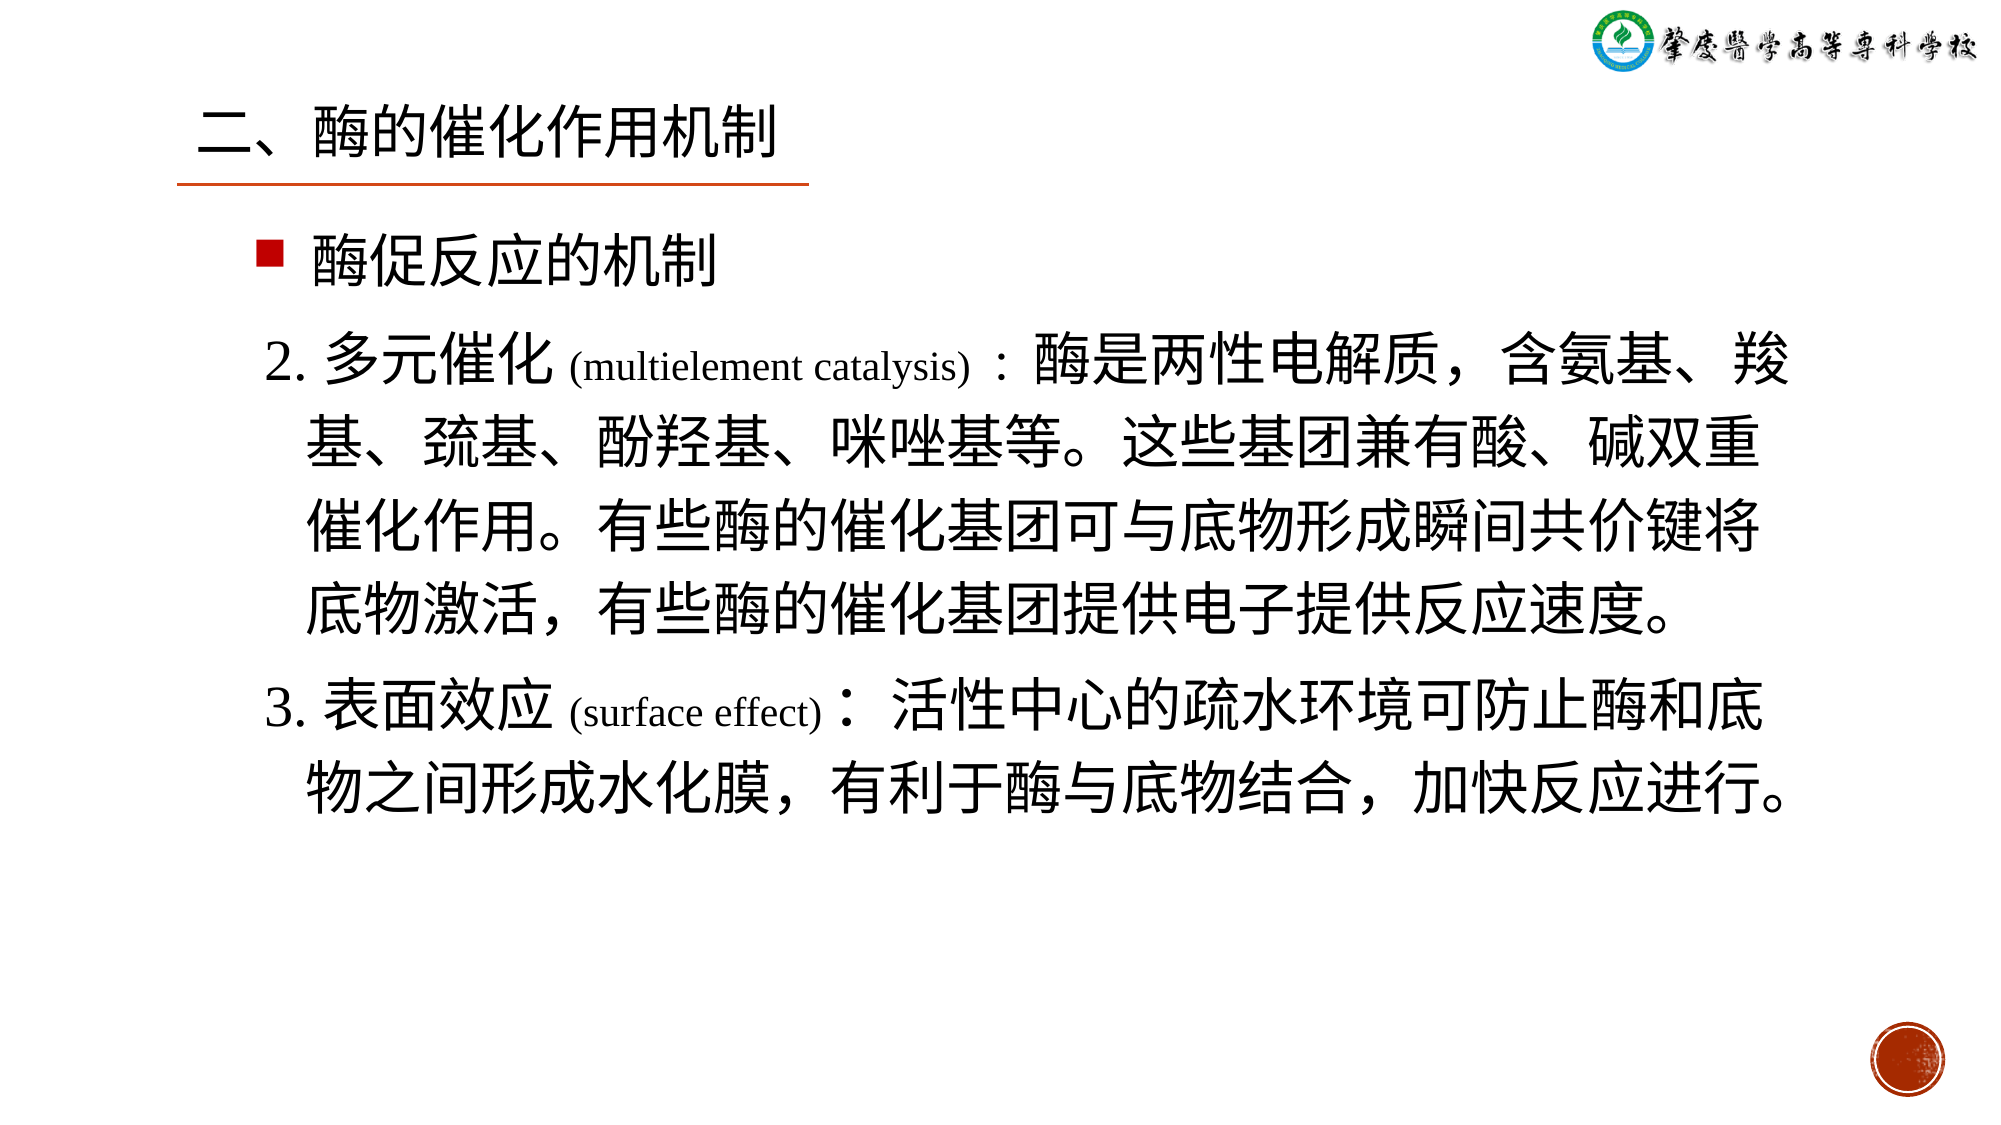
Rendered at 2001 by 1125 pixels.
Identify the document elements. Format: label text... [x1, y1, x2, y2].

picture [1580, 9, 1989, 80]
text_box 2.多元催化(multielement catalysis) ：酶是两性电解质，含氨基、羧基、巯基、酚羟基、咪唑基等。这些基团兼有酸、碱双重催化作用。有些酶的催化基团可与底物形成瞬间共价键将底物激活，有些酶的催化基团提供电子提供反应速度。 3.表面效应(surface effect)：活性中心的疏水环境可防止酶和底物之间形成水化膜，有利于酶与底物结合，加快反应进行。 [231, 301, 1812, 841]
text_box 酶促反应的机制 [237, 203, 1802, 302]
text_box 二、酶的催化作用机制 [181, 88, 794, 173]
